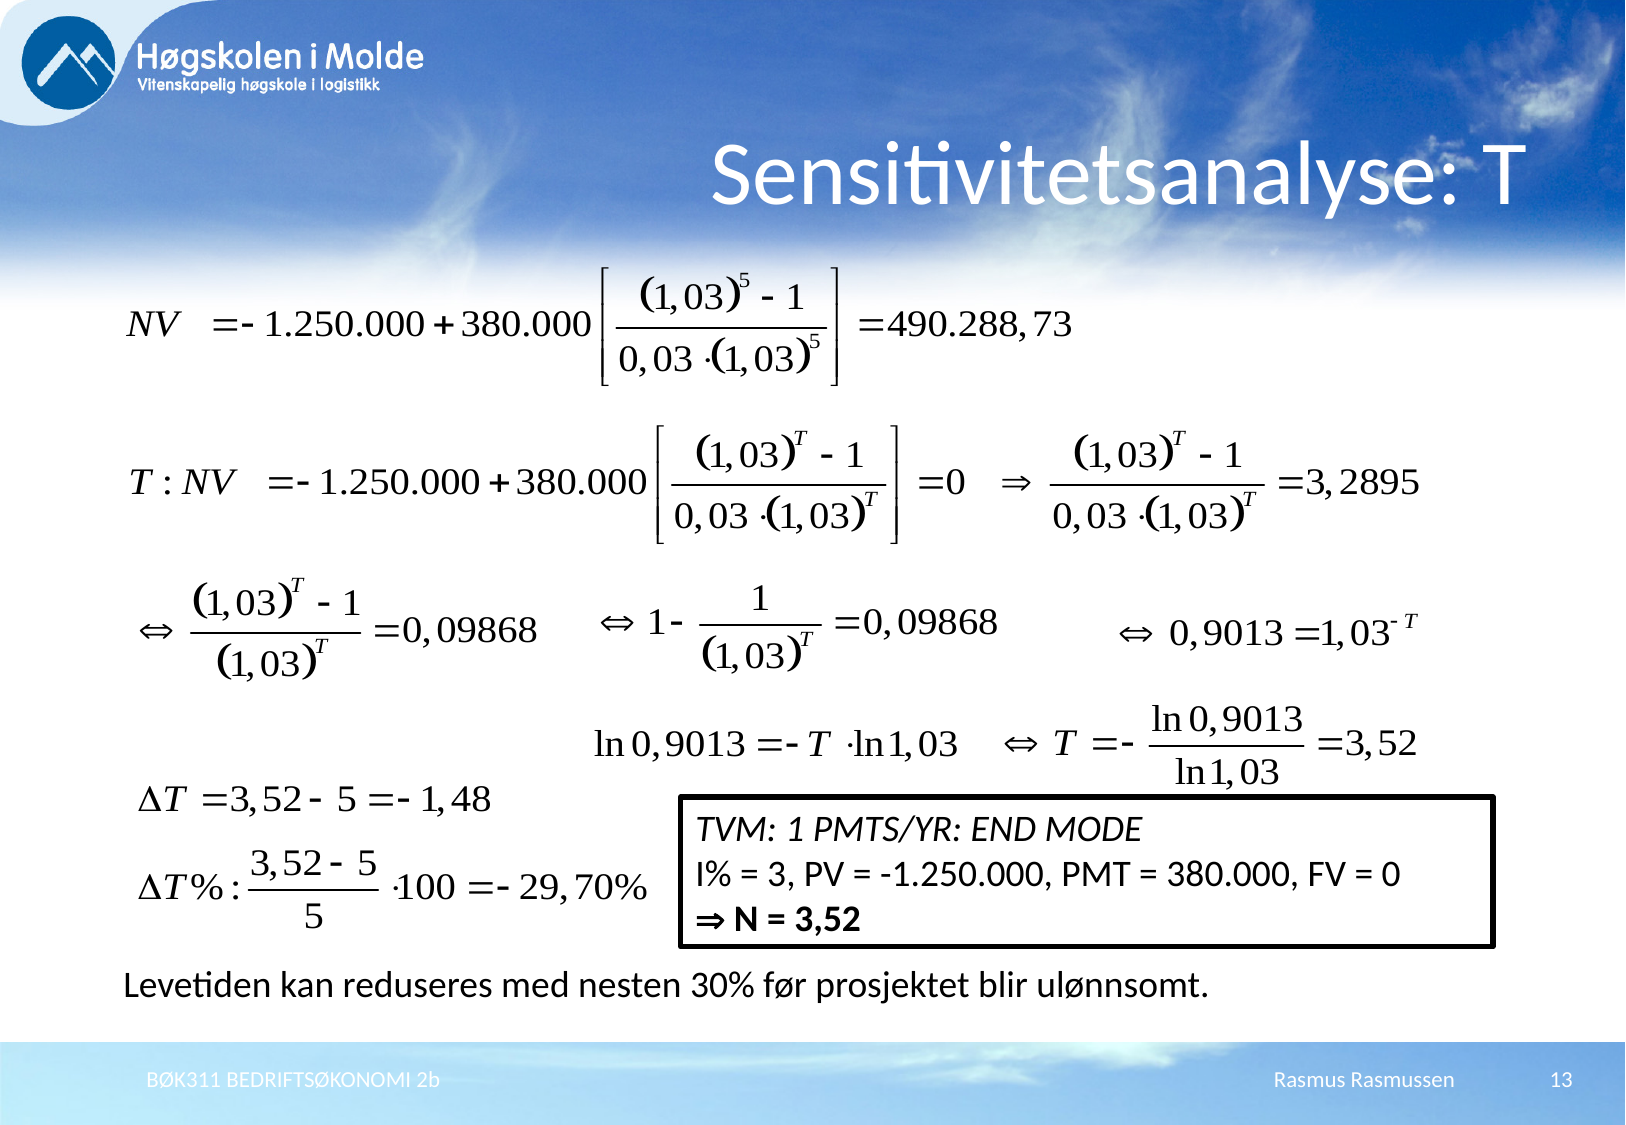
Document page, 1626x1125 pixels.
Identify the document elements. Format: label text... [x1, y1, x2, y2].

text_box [130, 566, 545, 699]
text_box Levetiden kan reduseres med nesten 30% før prosjektet blir ulønnsomt. [108, 952, 1466, 1013]
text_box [130, 776, 498, 828]
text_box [994, 418, 1426, 552]
picture [0, 0, 1625, 310]
text_box TVM: 1 PMTS/YR: END MODE I% = 3, PV = -1.250.000, PMT = 380.000, FV = 0  N = 3,52 [678, 794, 1496, 949]
footer BØK311 BEDRIFTSØKONOMI 2b [131, 1048, 1166, 1109]
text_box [1110, 604, 1427, 662]
slide_number 13 [1493, 1048, 1588, 1109]
title Sensitivitetsanalyse: T [131, 105, 1544, 235]
slide_number Rasmus Rasmussen [1166, 1048, 1471, 1109]
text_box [587, 721, 965, 773]
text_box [117, 261, 1081, 394]
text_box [124, 418, 975, 552]
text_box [130, 839, 657, 938]
picture [0, 1042, 1625, 1125]
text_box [591, 574, 1006, 692]
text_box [995, 694, 1427, 800]
